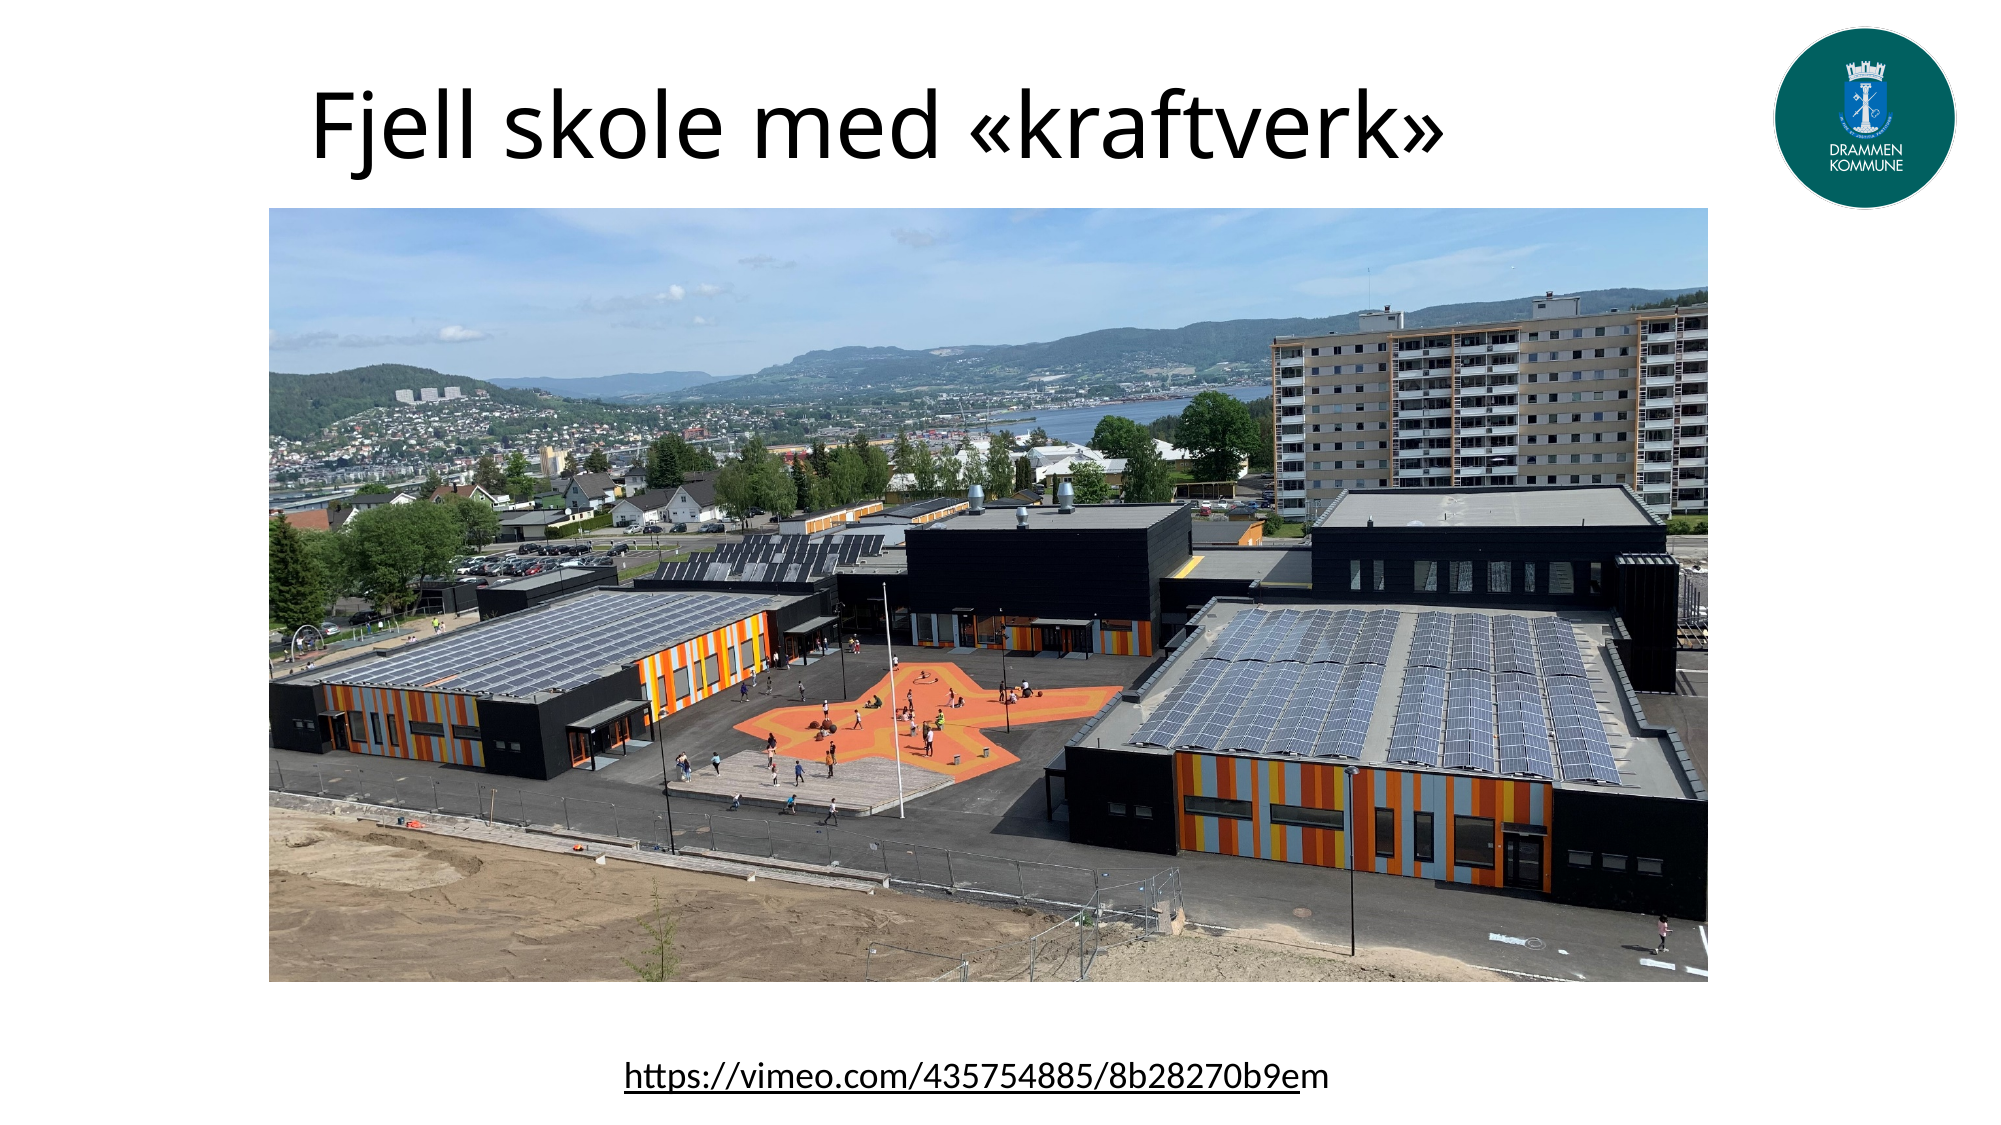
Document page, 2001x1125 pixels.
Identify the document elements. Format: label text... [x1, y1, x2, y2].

text_box [458, 993, 2000, 1125]
picture [269, 208, 1708, 982]
text_box https://vimeo.com/435754885/8b28270b9em [609, 1043, 1426, 1125]
title Fjell skole med «kraftverk» [49, 42, 1708, 215]
picture [1772, 24, 1957, 211]
